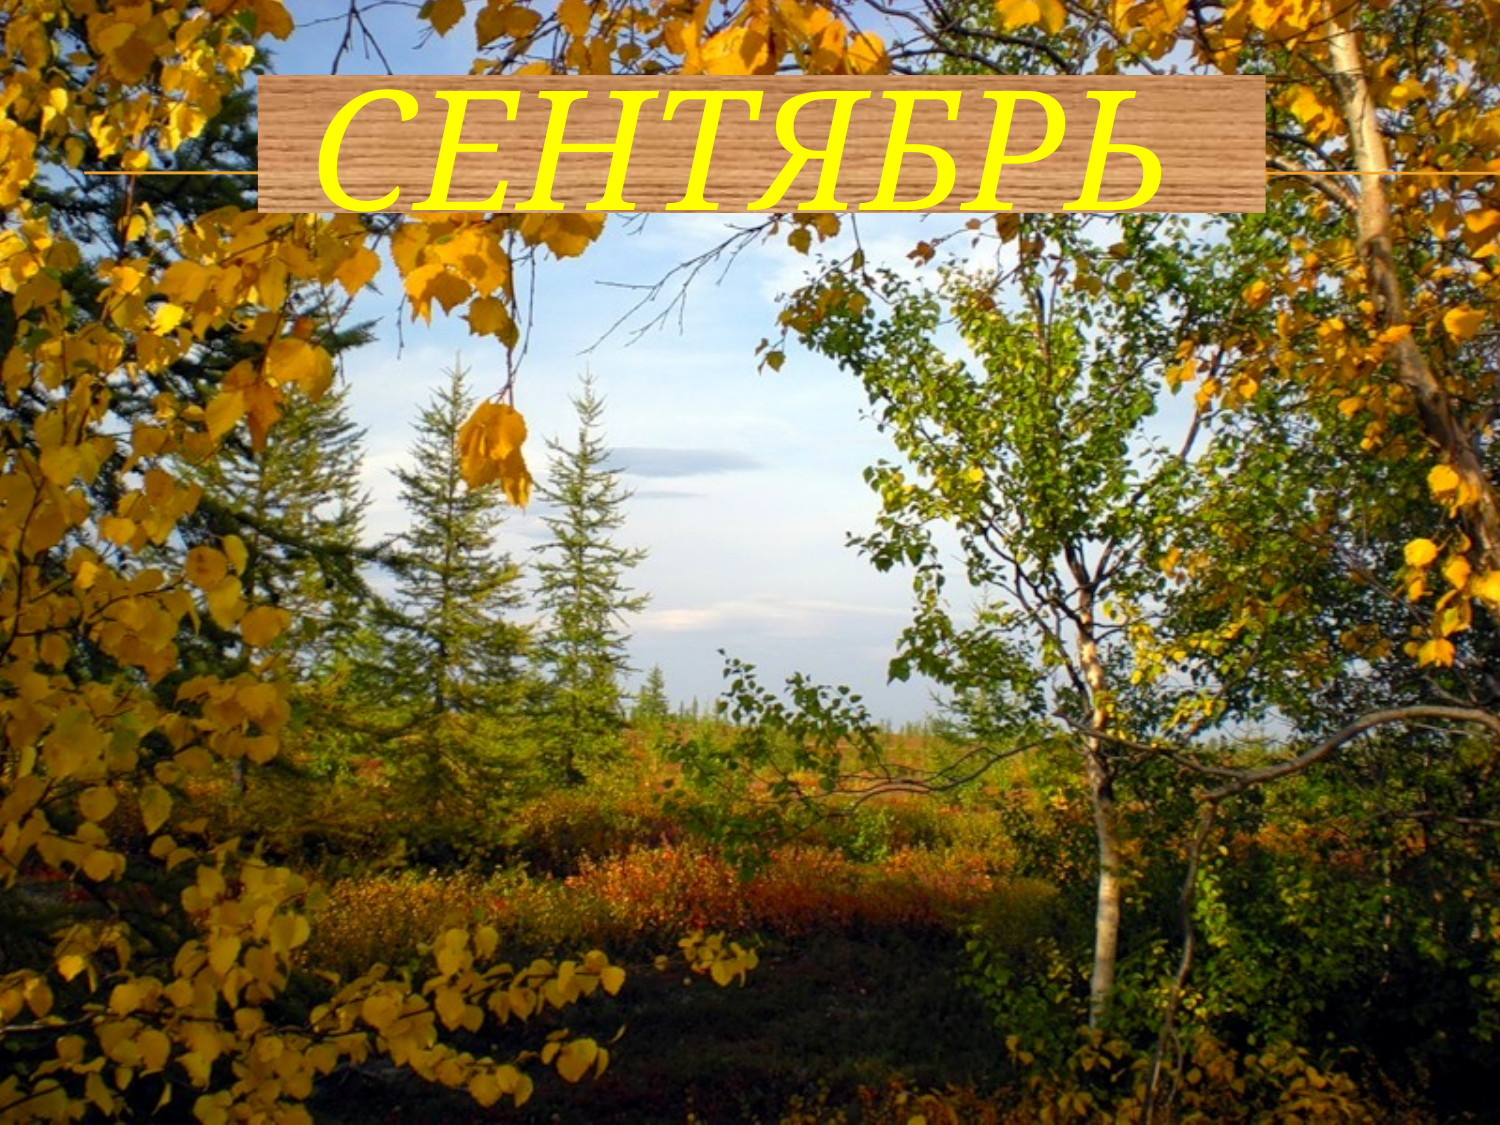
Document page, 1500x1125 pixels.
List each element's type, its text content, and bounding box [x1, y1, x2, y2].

picture [0, 0, 1500, 1125]
title Сентябрь [257, 75, 1266, 213]
